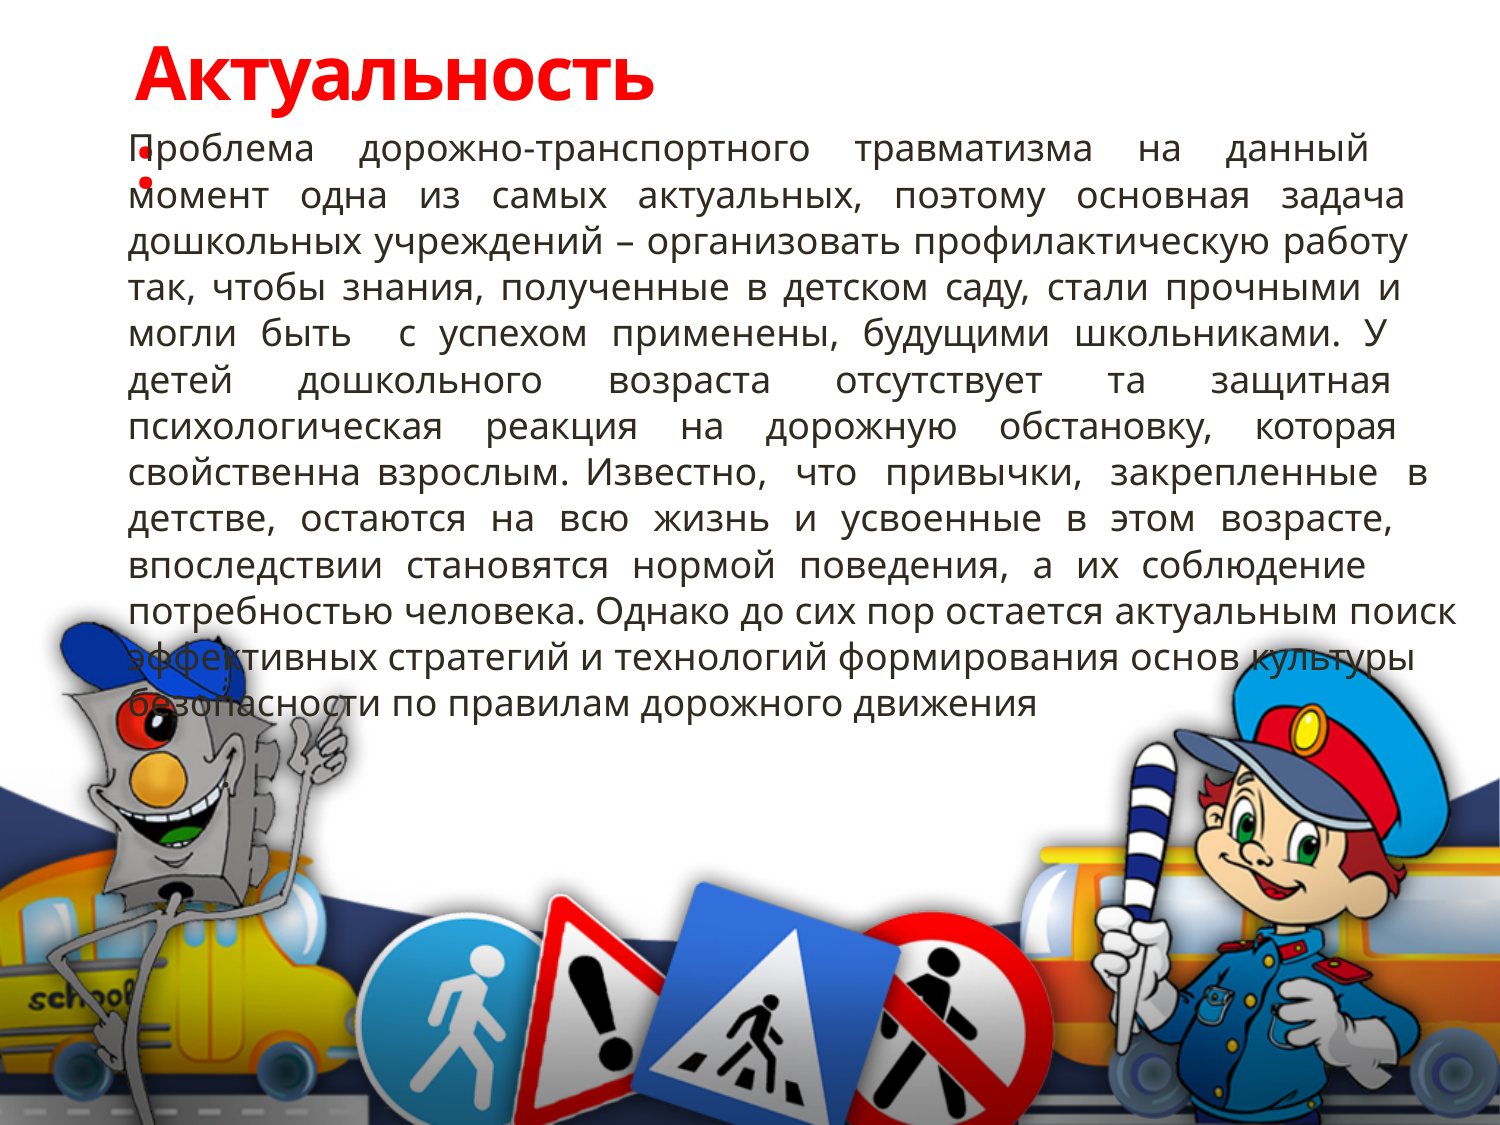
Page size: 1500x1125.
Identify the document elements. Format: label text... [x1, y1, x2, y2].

text_box Проблема дорожно-транспортного травматизма на данный момент одна из самых актуальных, поэтому основная задача дошкольных учреждений – организовать профилактическую работу так, чтобы знания, полученные в детском саду, стали прочными и могли быть с успехом применены, будущими школьниками. У детей дошкольного возраста отсутствует та защитная психологическая реакция на дорожную обстановку, которая свойственна взрослым. Известно, что привычки, закрепленные в детстве, остаются на всю жизнь и усвоенные в этом возрасте, впоследствии становятся нормой поведения, а их соблюдение потребностью человека. Однако до сих пор остается актуальным поиск эффективных стратегий и технологий формирования основ культуры безопасности по правилам дорожного движения [86, 123, 1463, 725]
picture [0, 0, 1500, 1125]
text_box . [220, 749, 1327, 796]
text_box Актуальность: [135, 27, 655, 123]
